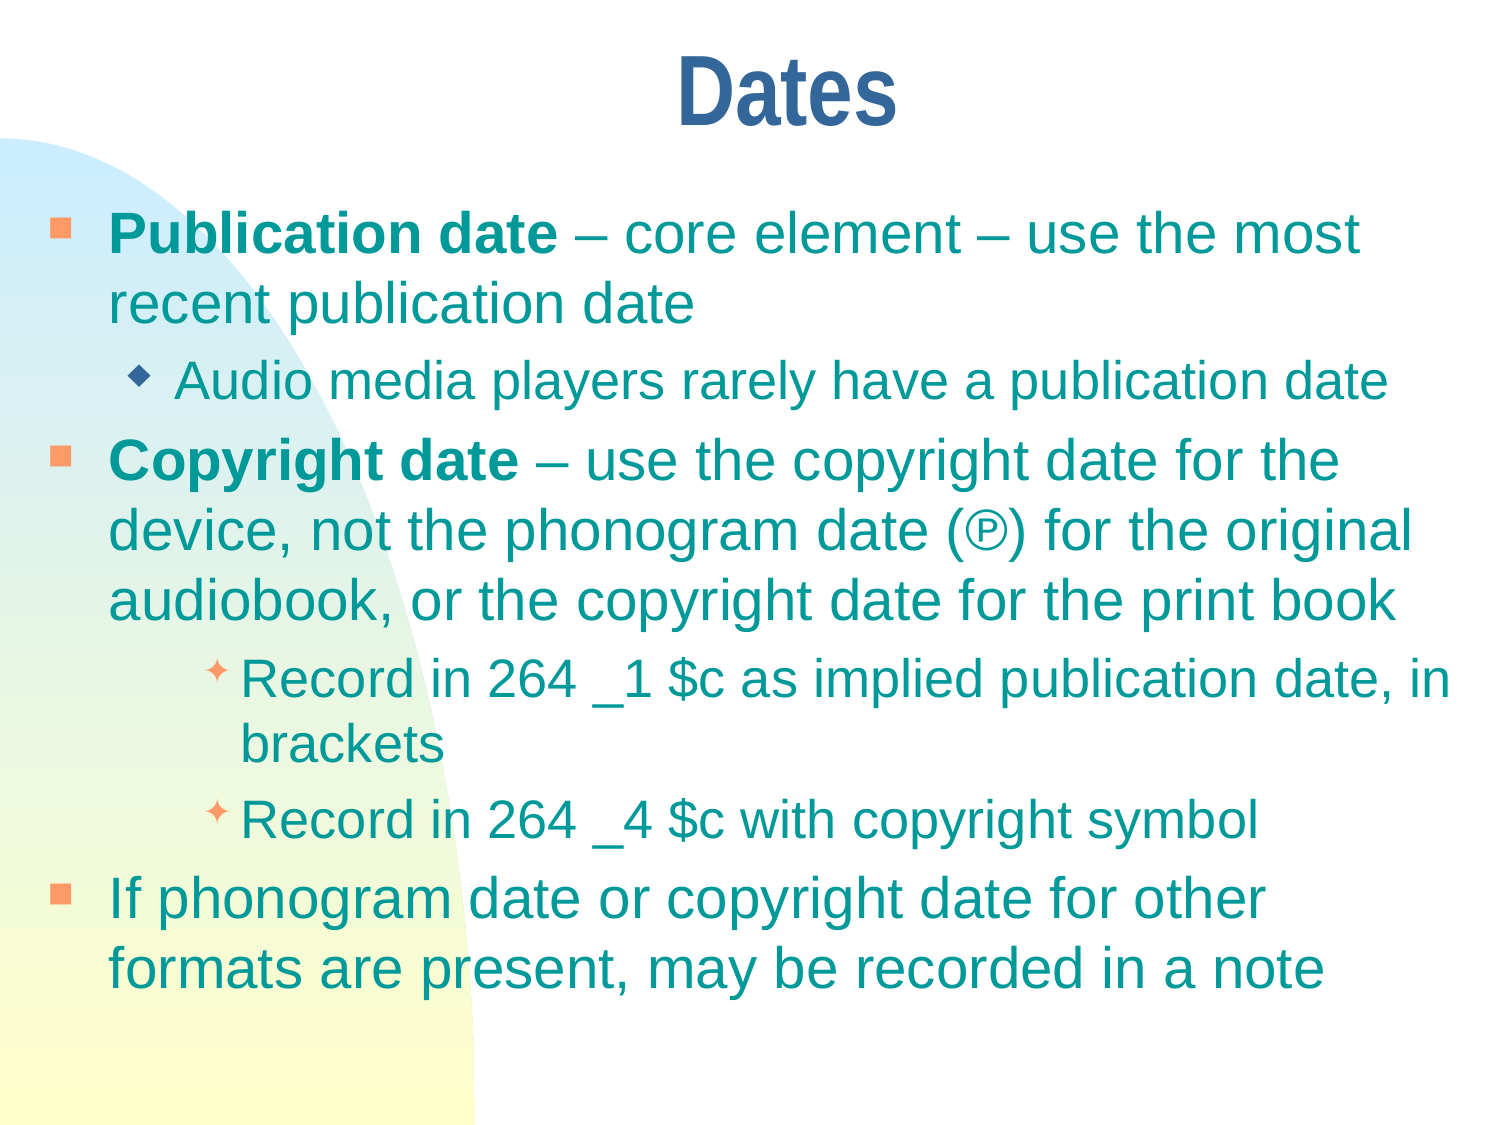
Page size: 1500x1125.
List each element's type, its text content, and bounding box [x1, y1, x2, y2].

title Dates [112, 24, 1463, 175]
list Publication date – core element – use the most recent publication date Audio media players rarely have a publication date Copyright date – use the copyright date for the device, not the phonogram date (℗) for the original audiobook, or the copyright date for the print book Record in 264 _1 $c as implied publication date, in brackets Record in 264 _4 $c with copyright symbol If phonogram date or copyright date for other formats are present, may be recorded in a note [37, 187, 1475, 1075]
